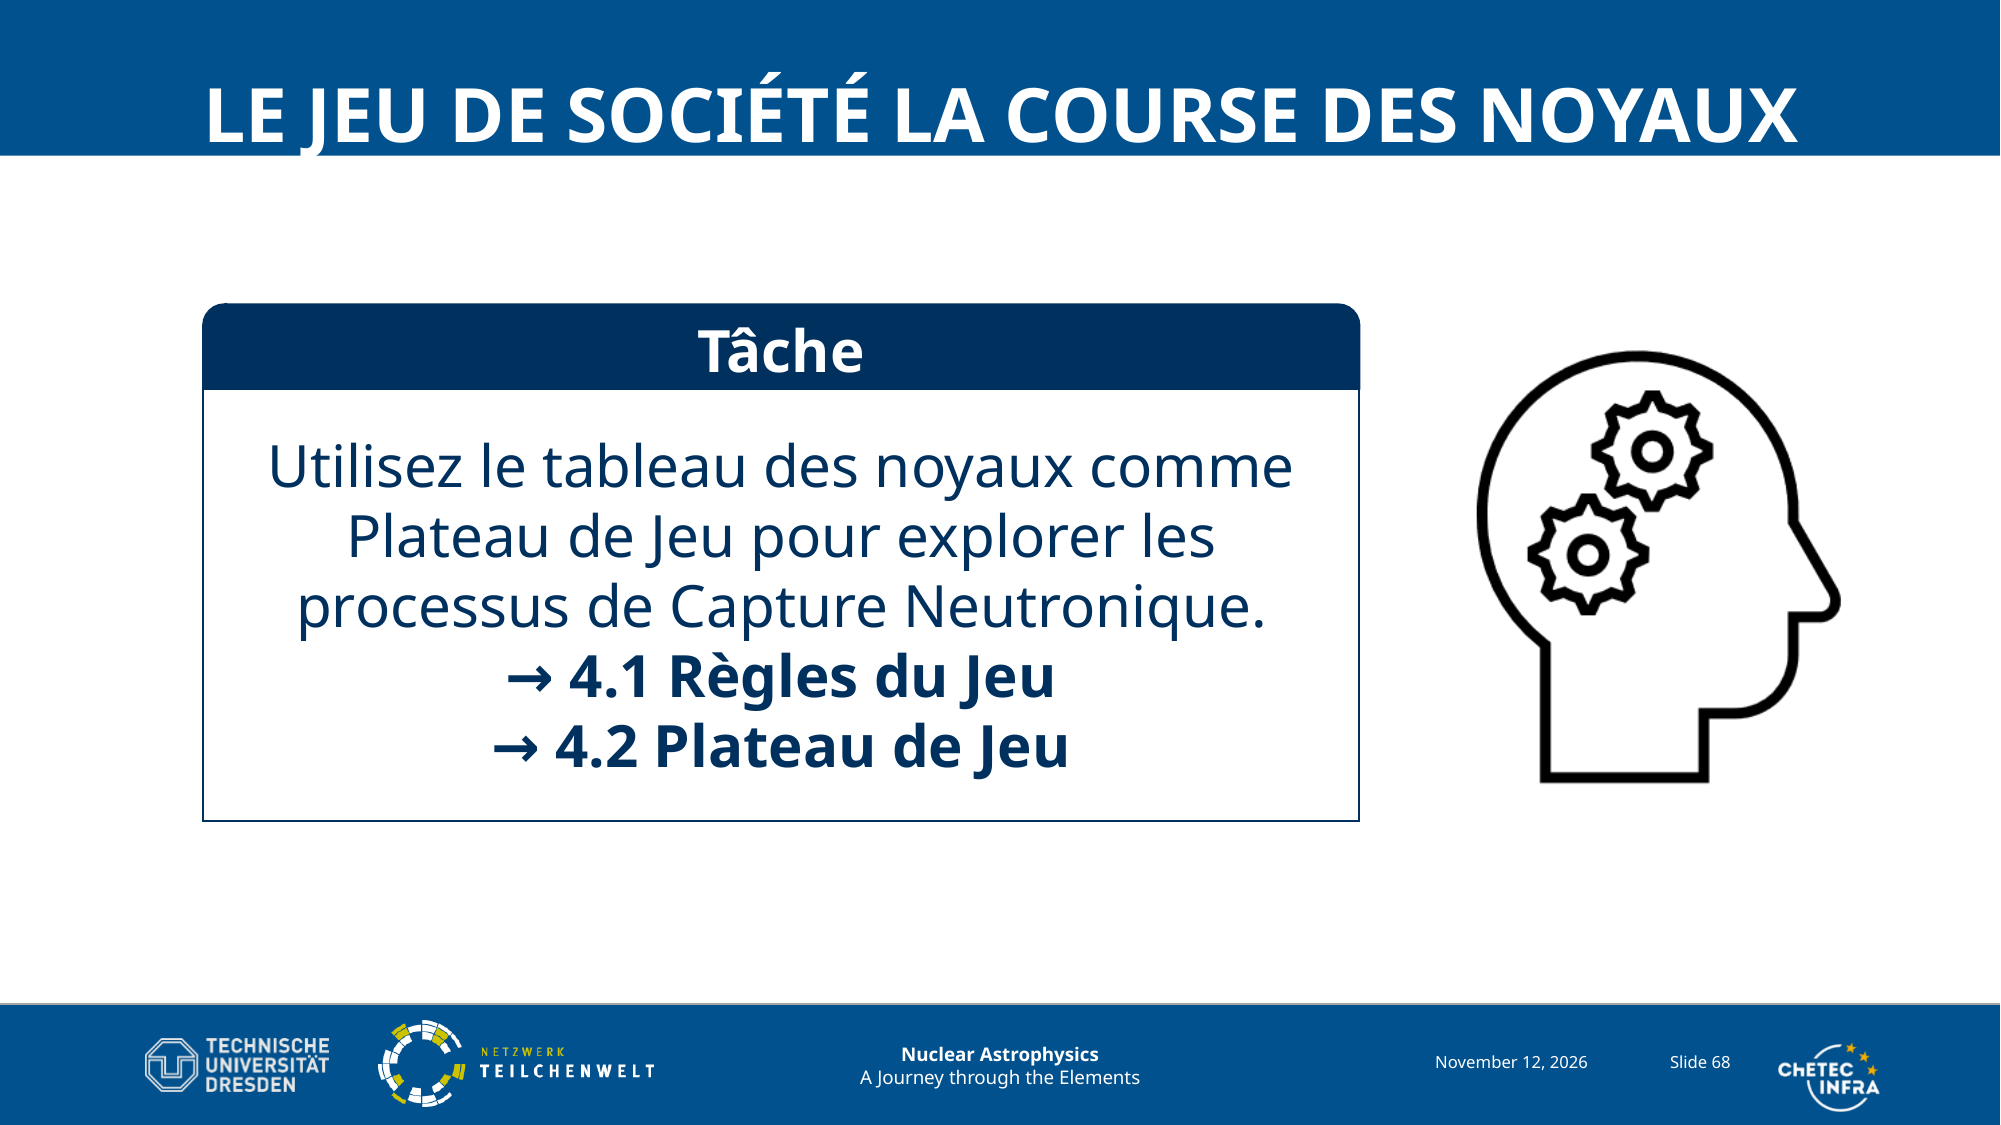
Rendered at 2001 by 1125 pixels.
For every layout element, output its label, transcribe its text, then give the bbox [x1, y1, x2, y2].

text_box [203, 304, 1360, 821]
picture [1778, 1033, 1880, 1121]
picture [1402, 321, 1916, 835]
picture [378, 1020, 654, 1107]
title Le Jeu de Société La Course des Noyaux [203, 56, 1880, 169]
